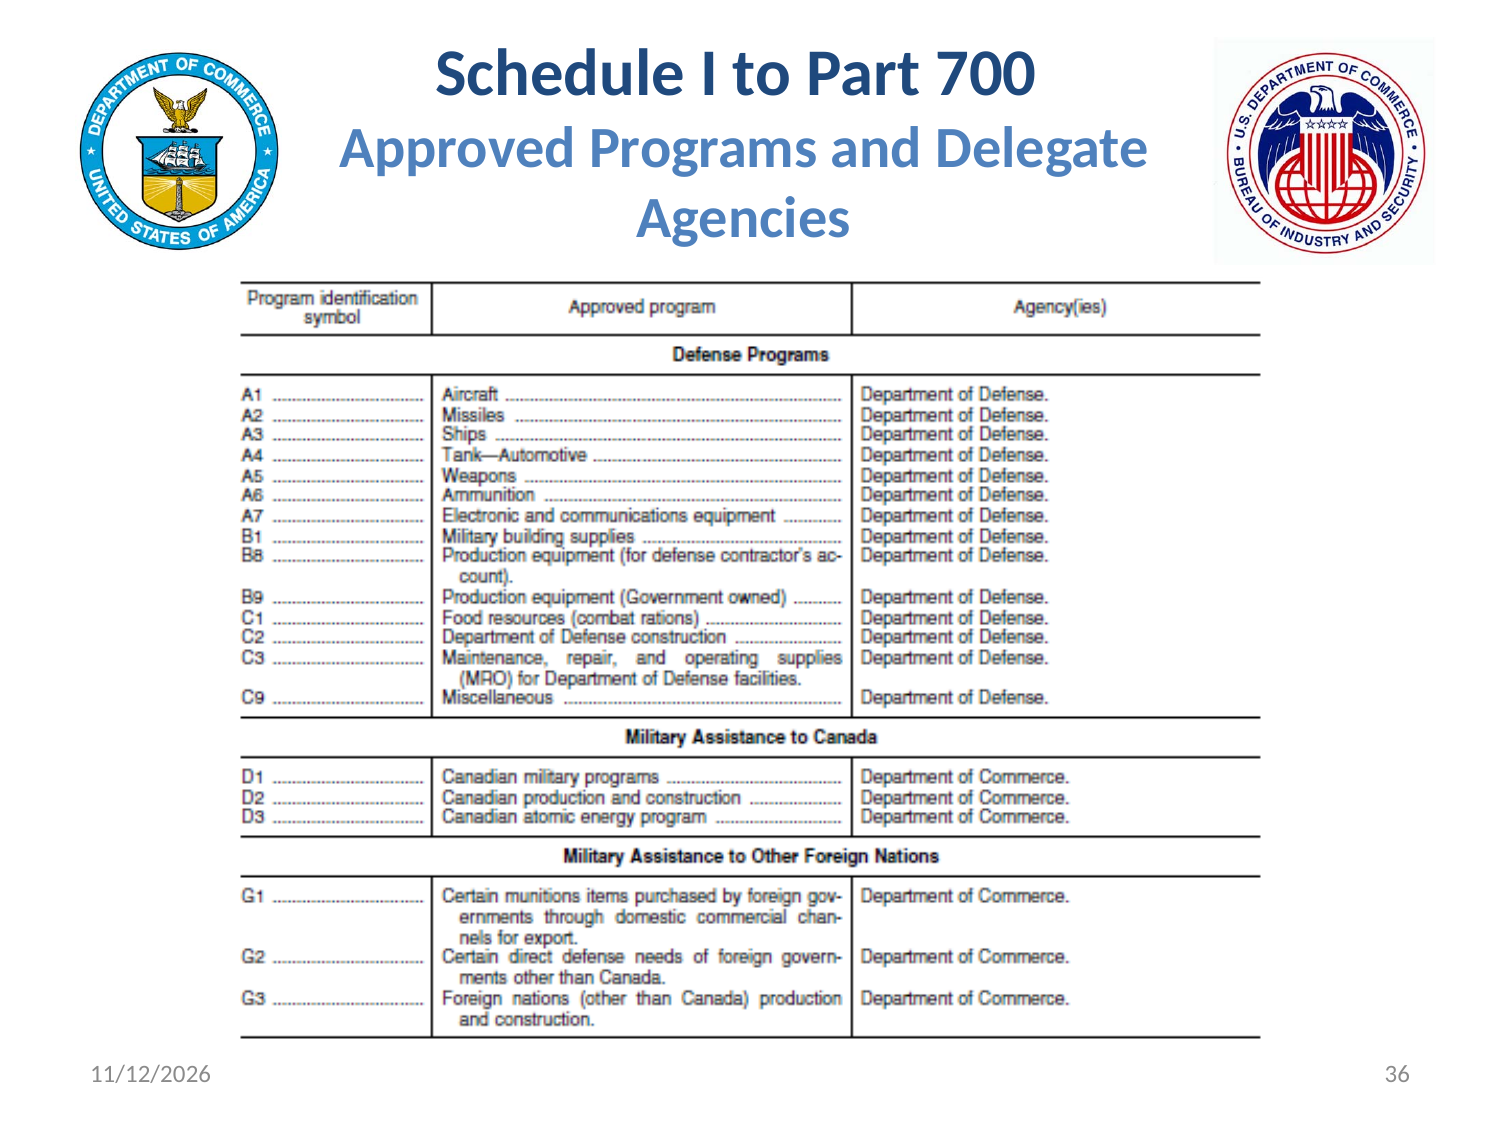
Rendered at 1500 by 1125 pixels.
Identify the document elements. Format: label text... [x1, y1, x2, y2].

slide_number 36 [1074, 1042, 1425, 1103]
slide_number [75, 1042, 425, 1103]
title Schedule I to Part 700 Approved Programs and Delegate Agencies [300, 45, 1188, 233]
picture [1212, 37, 1436, 265]
picture [237, 276, 1263, 1041]
picture [75, 49, 282, 253]
